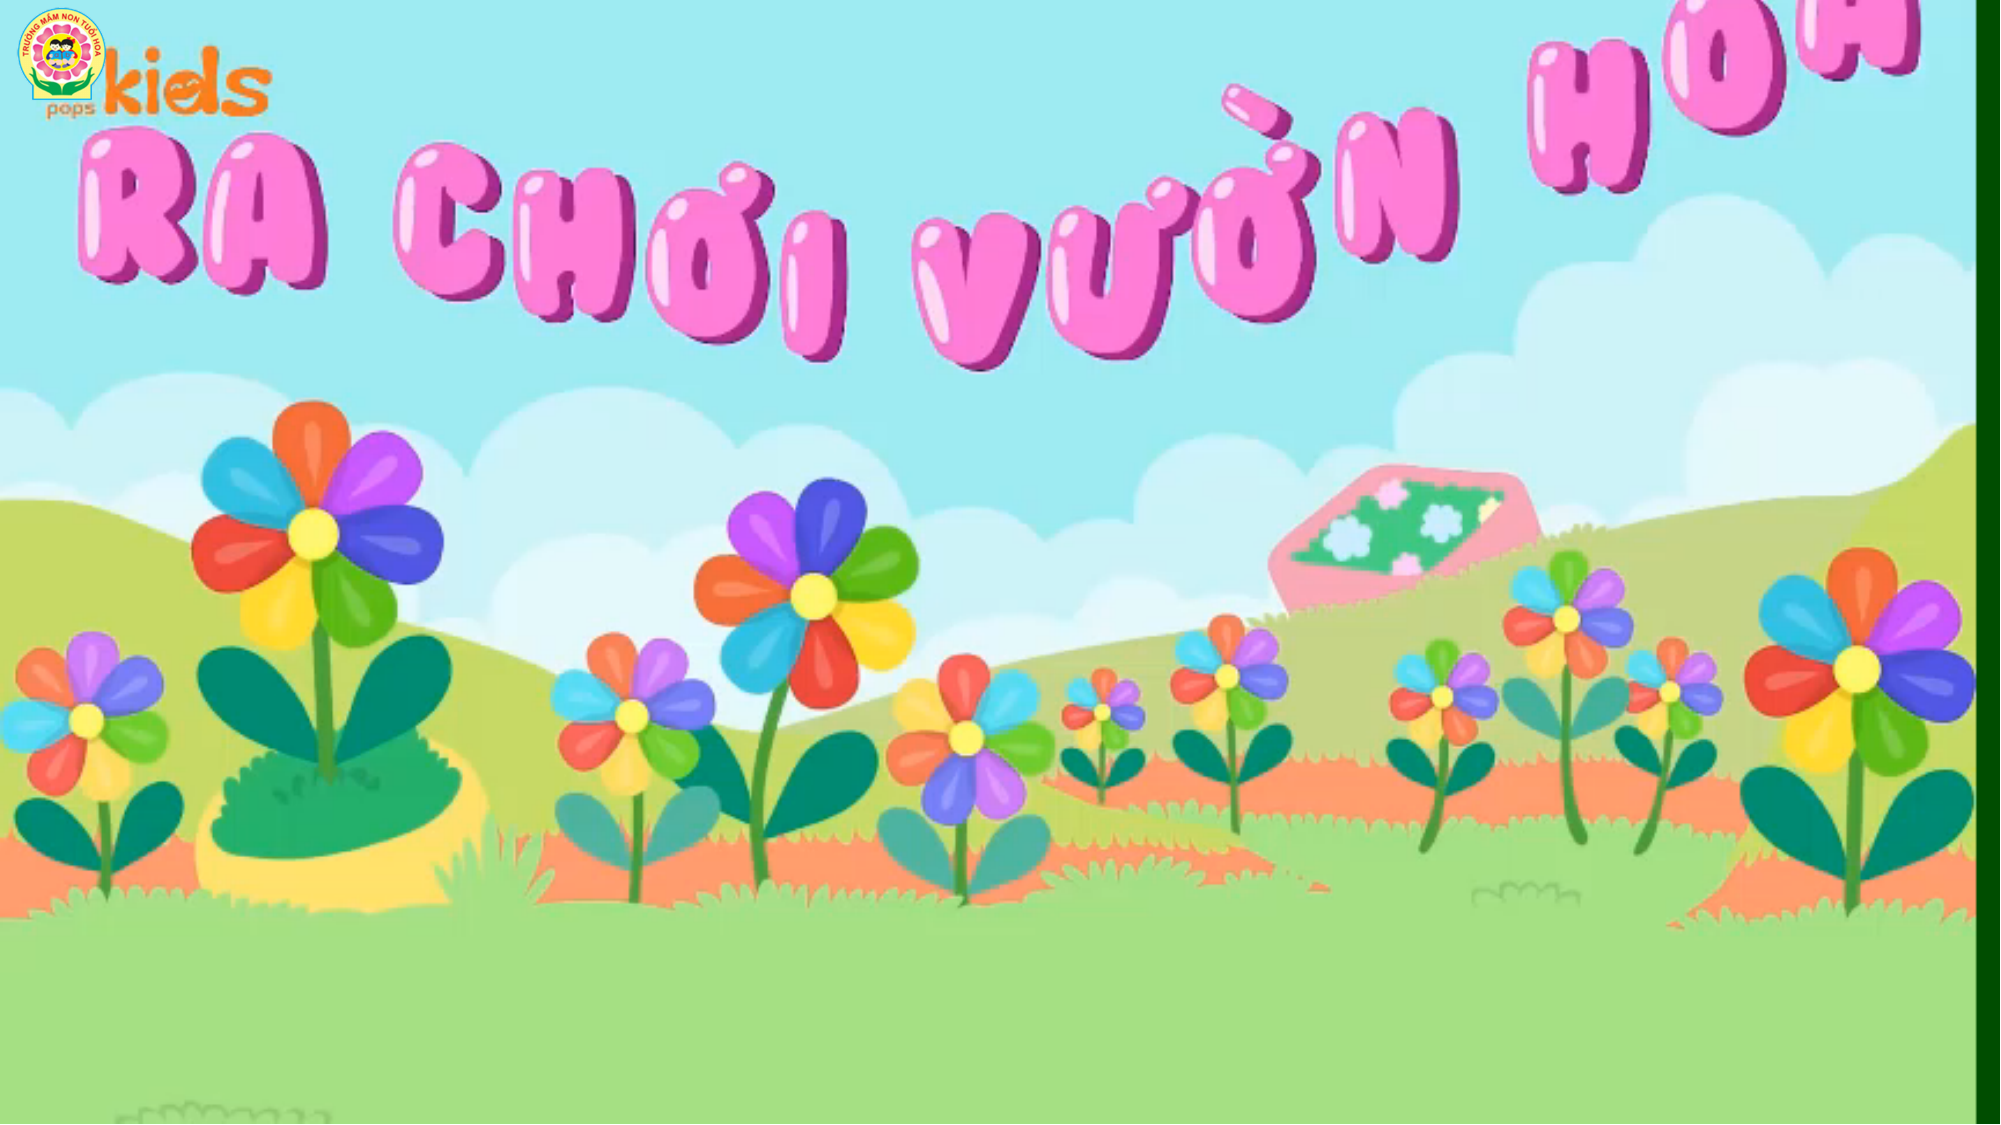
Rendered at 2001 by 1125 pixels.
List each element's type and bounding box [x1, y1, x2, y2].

picture [11, 2, 115, 106]
list [0, 0, 2000, 1124]
